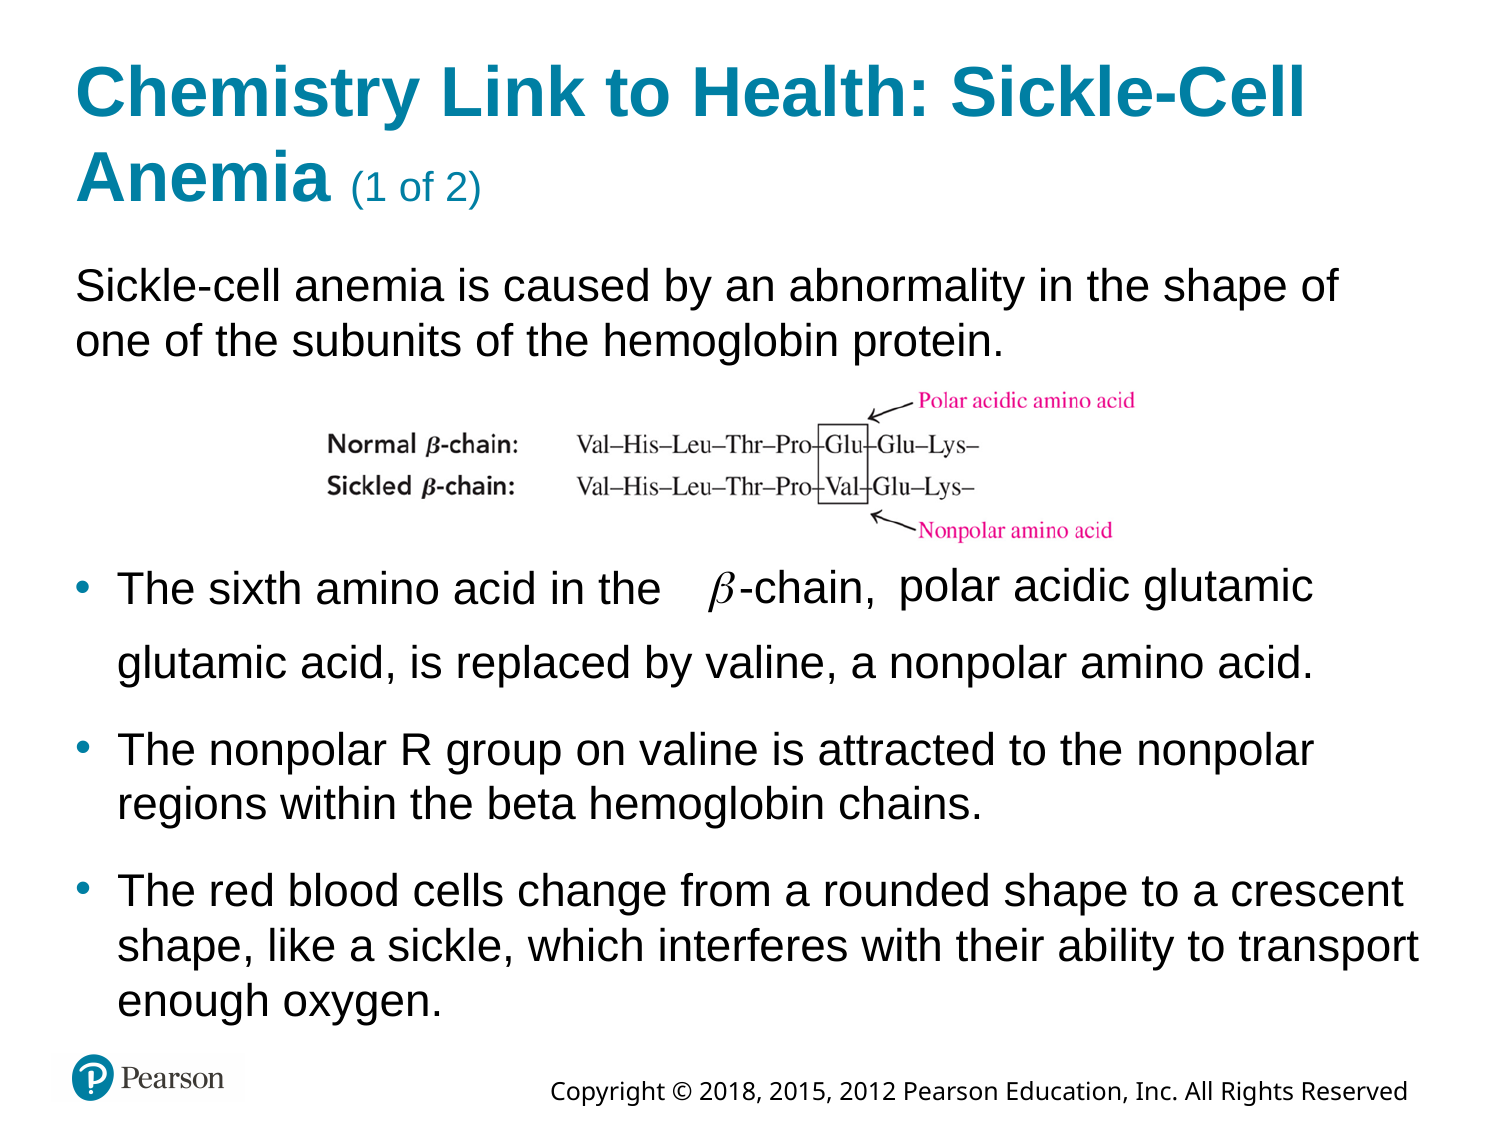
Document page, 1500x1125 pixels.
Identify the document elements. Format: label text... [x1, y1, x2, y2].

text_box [702, 565, 879, 619]
list Sickle-cell anemia is caused by an abnormality in the shape of one of the subunits of the hemoglobin protein. [75, 255, 1425, 368]
picture [51, 1053, 245, 1102]
list polar acidic glutamic [898, 556, 1355, 621]
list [321, 384, 1141, 544]
list glutamic acid, is replaced by valine, a nonpolar amino acid. The nonpolar R group on valine is attracted to the nonpolar regions within the beta hemoglobin chains. The red blood cells change from a rounded shape to a crescent shape, like a sickle, which interferes with their ability to transport enough oxygen. [75, 633, 1467, 1044]
list The sixth amino acid in the [74, 559, 686, 622]
title Chemistry Link to Health: Sickle-Cell Anemia (1 of 2) [75, 35, 1425, 216]
